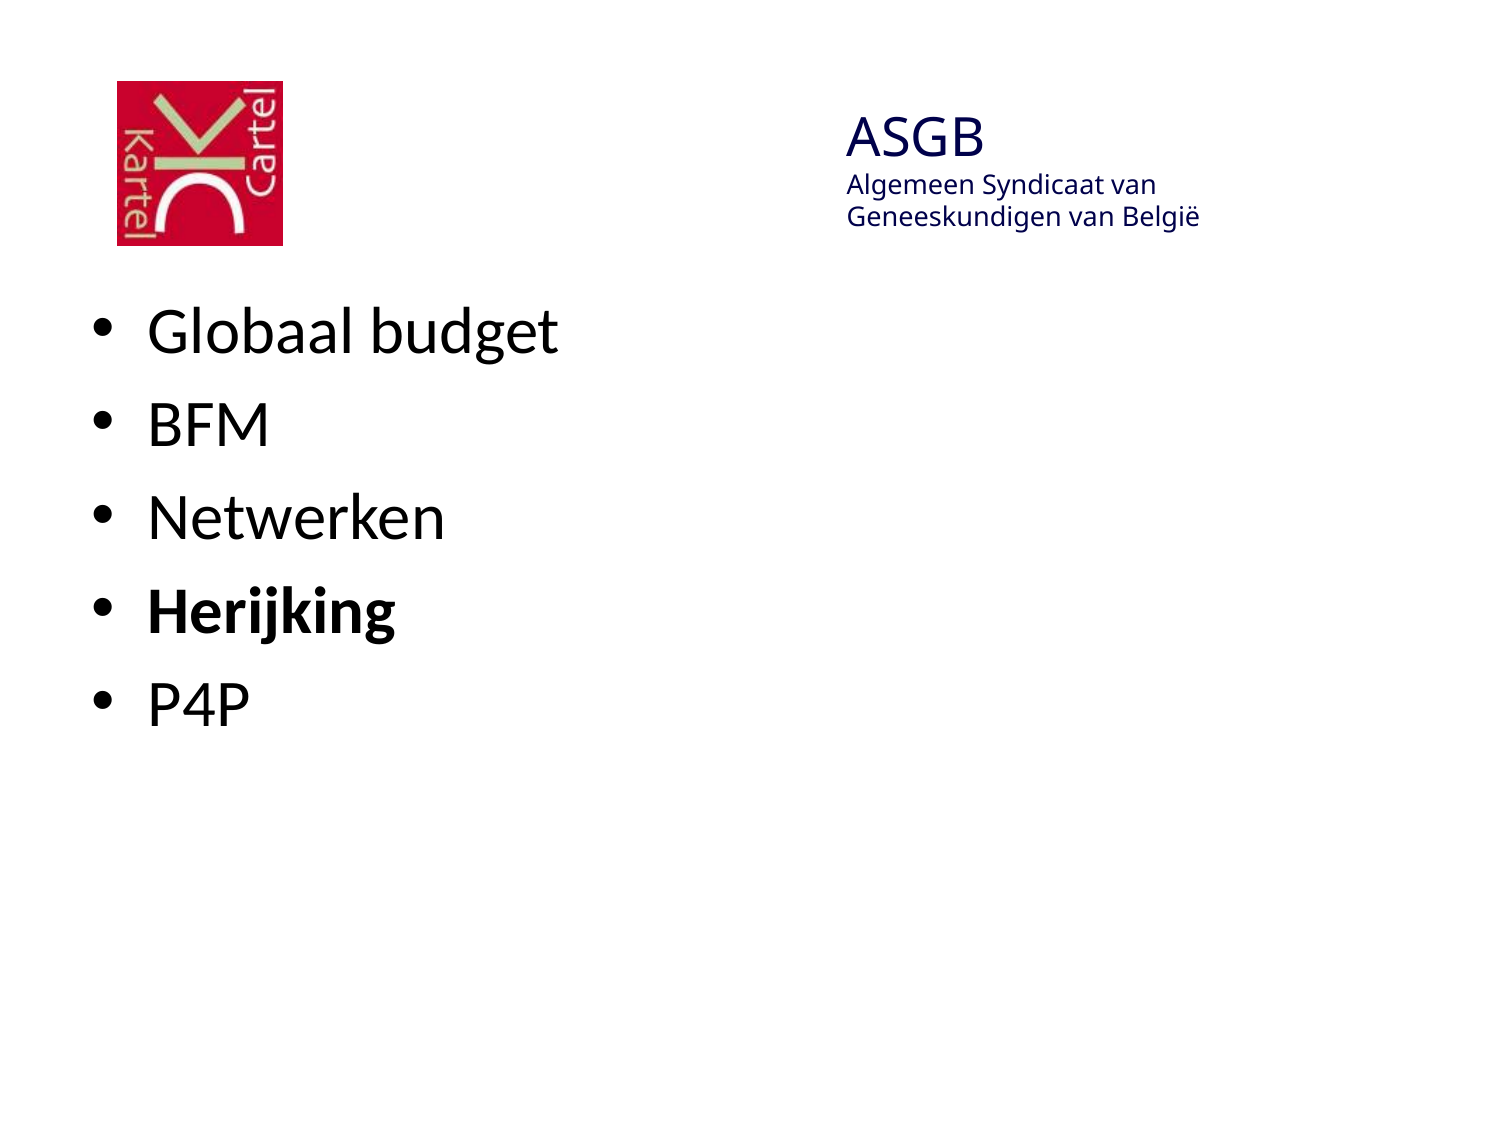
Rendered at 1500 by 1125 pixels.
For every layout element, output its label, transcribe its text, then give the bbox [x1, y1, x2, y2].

picture [116, 81, 283, 247]
list Globaal budget BFM Netwerken Herijking P4P [76, 278, 1427, 1022]
text_box ASGB Algemeen Syndicaat van Geneeskundigen van België [831, 94, 1360, 240]
